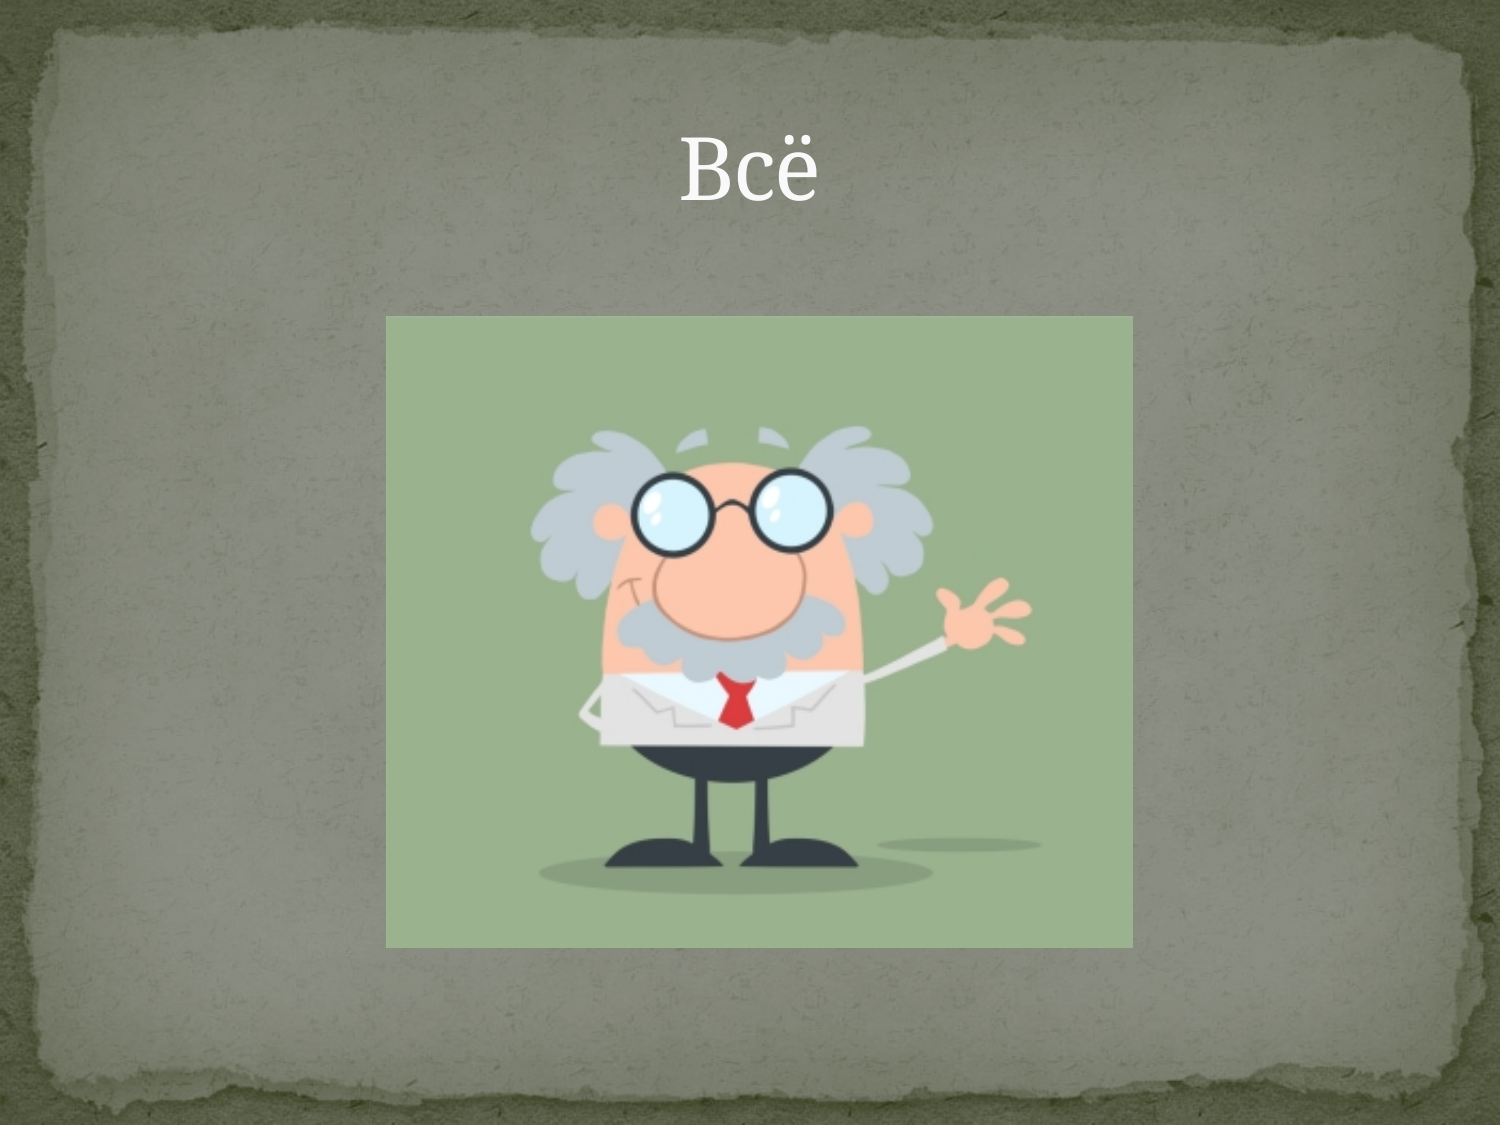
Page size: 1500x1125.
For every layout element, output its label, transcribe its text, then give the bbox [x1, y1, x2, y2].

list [389, 319, 1131, 947]
title Всё [74, 24, 1425, 225]
